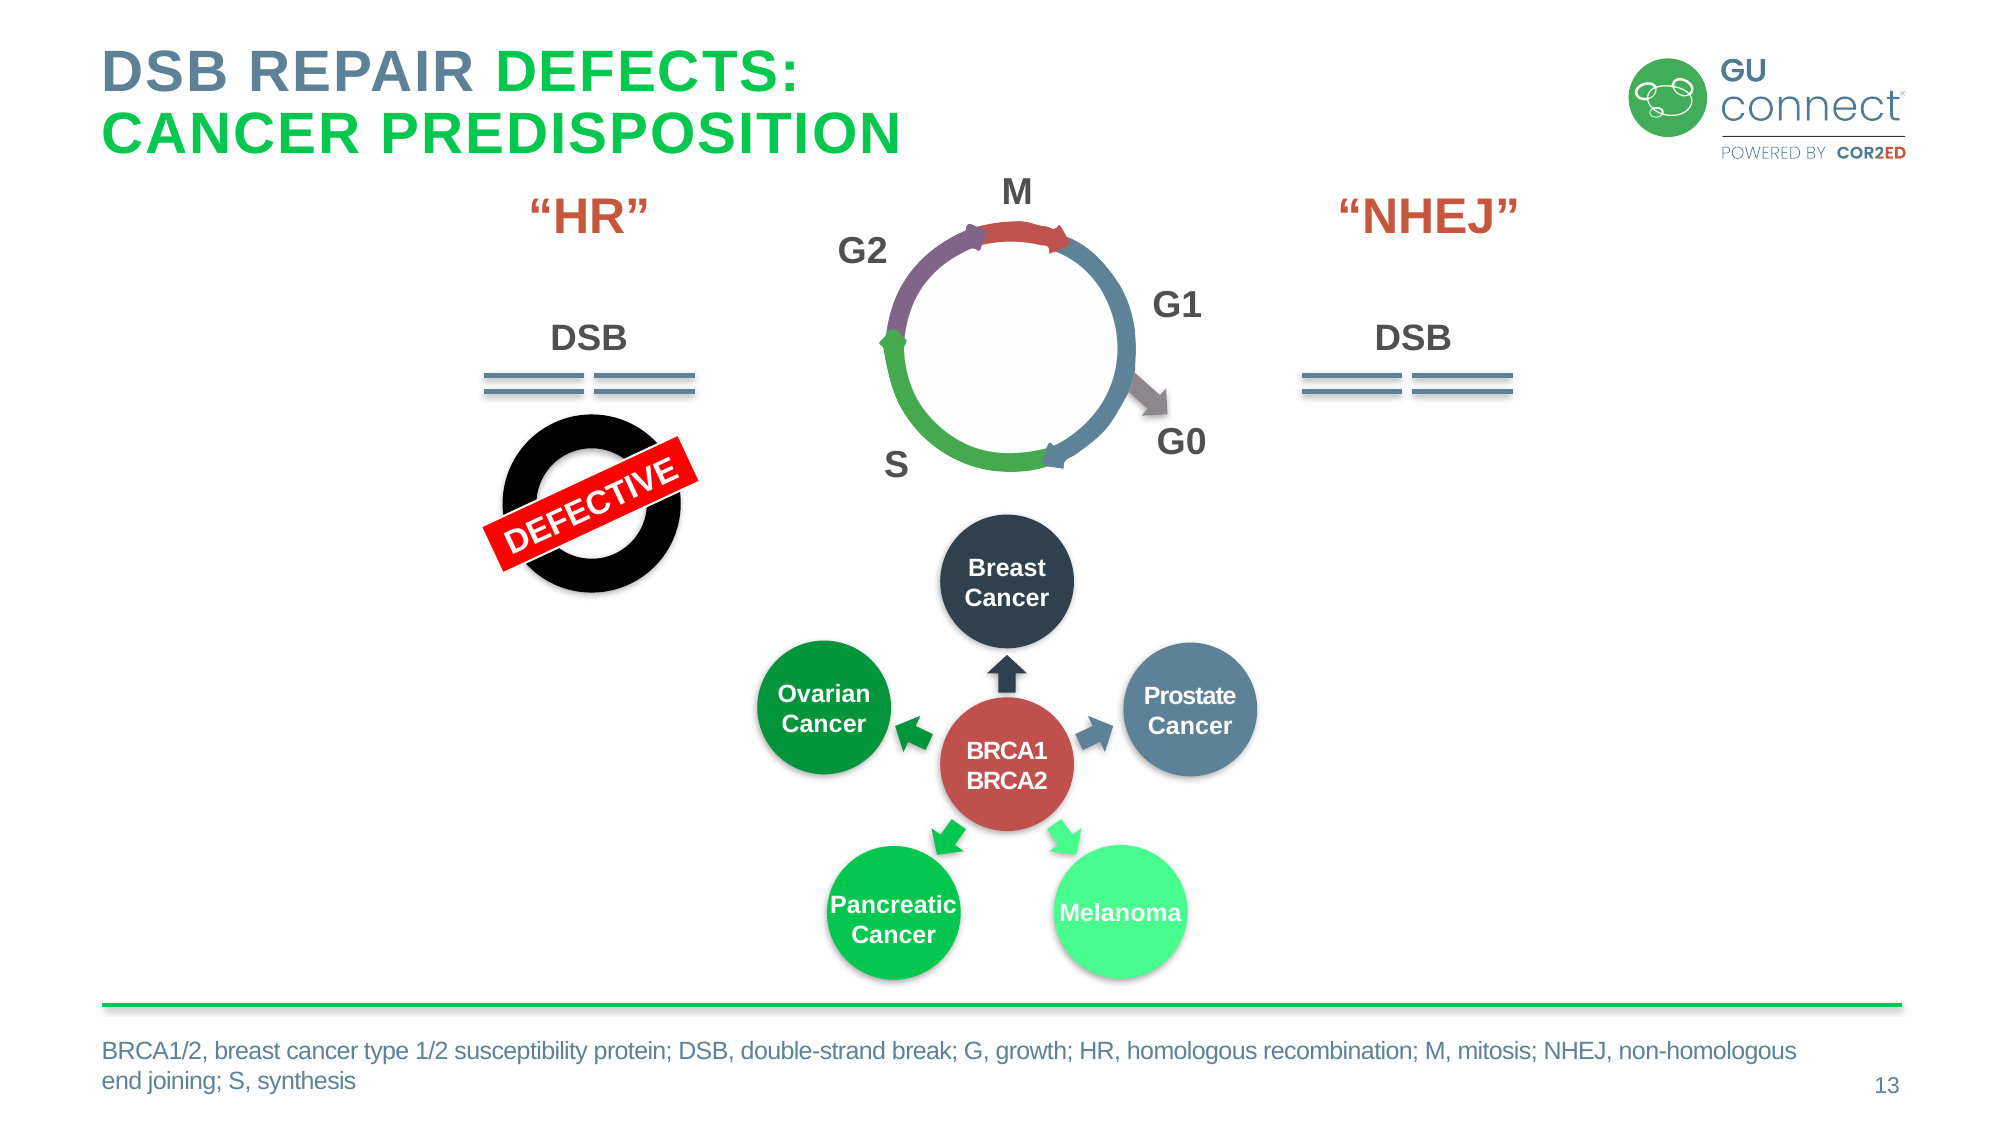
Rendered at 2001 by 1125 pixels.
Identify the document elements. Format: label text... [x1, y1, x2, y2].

text_box “NHEJ” [1321, 177, 1536, 250]
text_box [894, 715, 934, 753]
text_box [1074, 715, 1114, 753]
text_box [887, 682, 892, 733]
text_box G0 [1141, 411, 1223, 469]
text_box S [868, 433, 925, 491]
text_box [1056, 932, 1186, 980]
text_box [767, 639, 882, 671]
text_box BRCA1 BRCA2 [939, 697, 1075, 832]
text_box Melanoma [1043, 890, 1198, 932]
text_box Prostate Cancer [1122, 641, 1258, 778]
text_box M [986, 160, 1049, 218]
text_box [1141, 377, 1169, 417]
slide_number 13 [1771, 1054, 1900, 1115]
text_box [986, 654, 1028, 694]
text_box [833, 845, 955, 882]
text_box [767, 744, 881, 776]
text_box Pancreatic Cancer [814, 882, 973, 954]
text_box [756, 683, 761, 732]
text_box [1056, 844, 1185, 890]
text_box [518, 430, 643, 508]
text_box [1046, 818, 1083, 856]
title DSB repair defects: cancer predisposition [101, 40, 1536, 173]
list BRCA1/2, breast cancer type 1/2 susceptibility protein; DSB, double-strand break; G, growth; HR, homologous recombination; M, mitosis; NHEJ, non-homologous end joining; S, synthesis [101, 1035, 1827, 1095]
text_box [840, 954, 948, 981]
picture [878, 221, 1136, 472]
text_box DEFECTIVE [480, 434, 700, 574]
text_box G2 [822, 220, 877, 278]
text_box DSB [1359, 307, 1468, 364]
text_box “HR” [512, 177, 666, 250]
text_box DSB [535, 307, 644, 364]
text_box [541, 499, 665, 577]
picture [1626, 51, 1907, 165]
text_box [930, 818, 967, 856]
text_box [604, 423, 751, 468]
text_box Ovarian Cancer [761, 671, 887, 744]
text_box G1 [1141, 274, 1218, 332]
text_box Breast Cancer [939, 513, 1075, 650]
